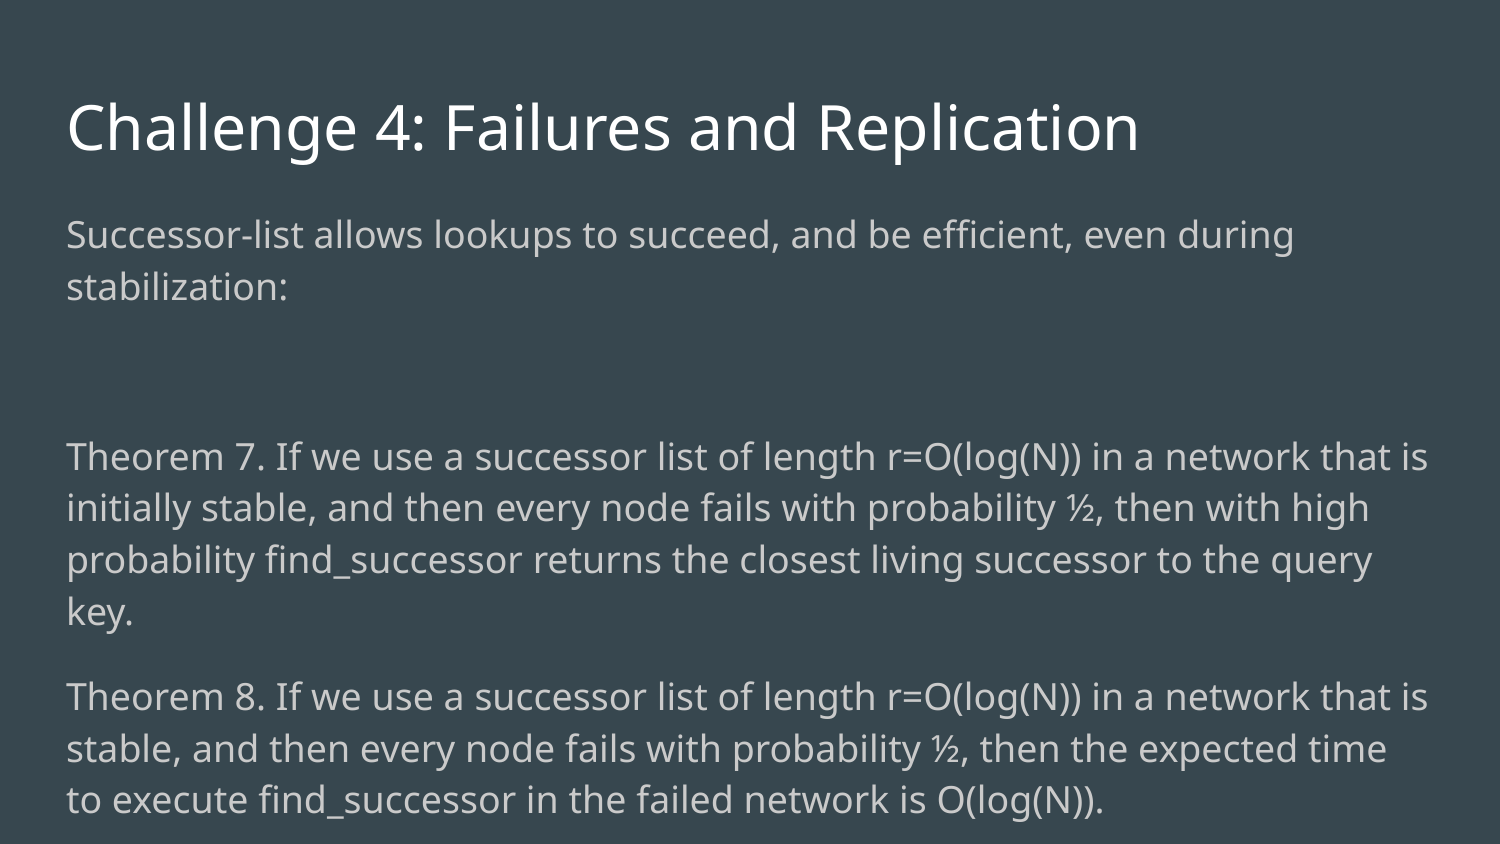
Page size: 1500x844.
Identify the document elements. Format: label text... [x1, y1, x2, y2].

list Successor-list allows lookups to succeed, and be efficient, even during stabilization: Theorem 7. If we use a successor list of length r=O(log(N)) in a network that is initially stable, and then every node fails with probability ½, then with high probability find_successor returns the closest living successor to the query key. Theorem 8. If we use a successor list of length r=O(log(N)) in a network that is stable, and then every node fails with probability ½, then the expected time to execute find_successor in the failed network is O(log(N)). [51, 189, 1449, 750]
title Challenge 4: Failures and Replication [51, 72, 1449, 167]
